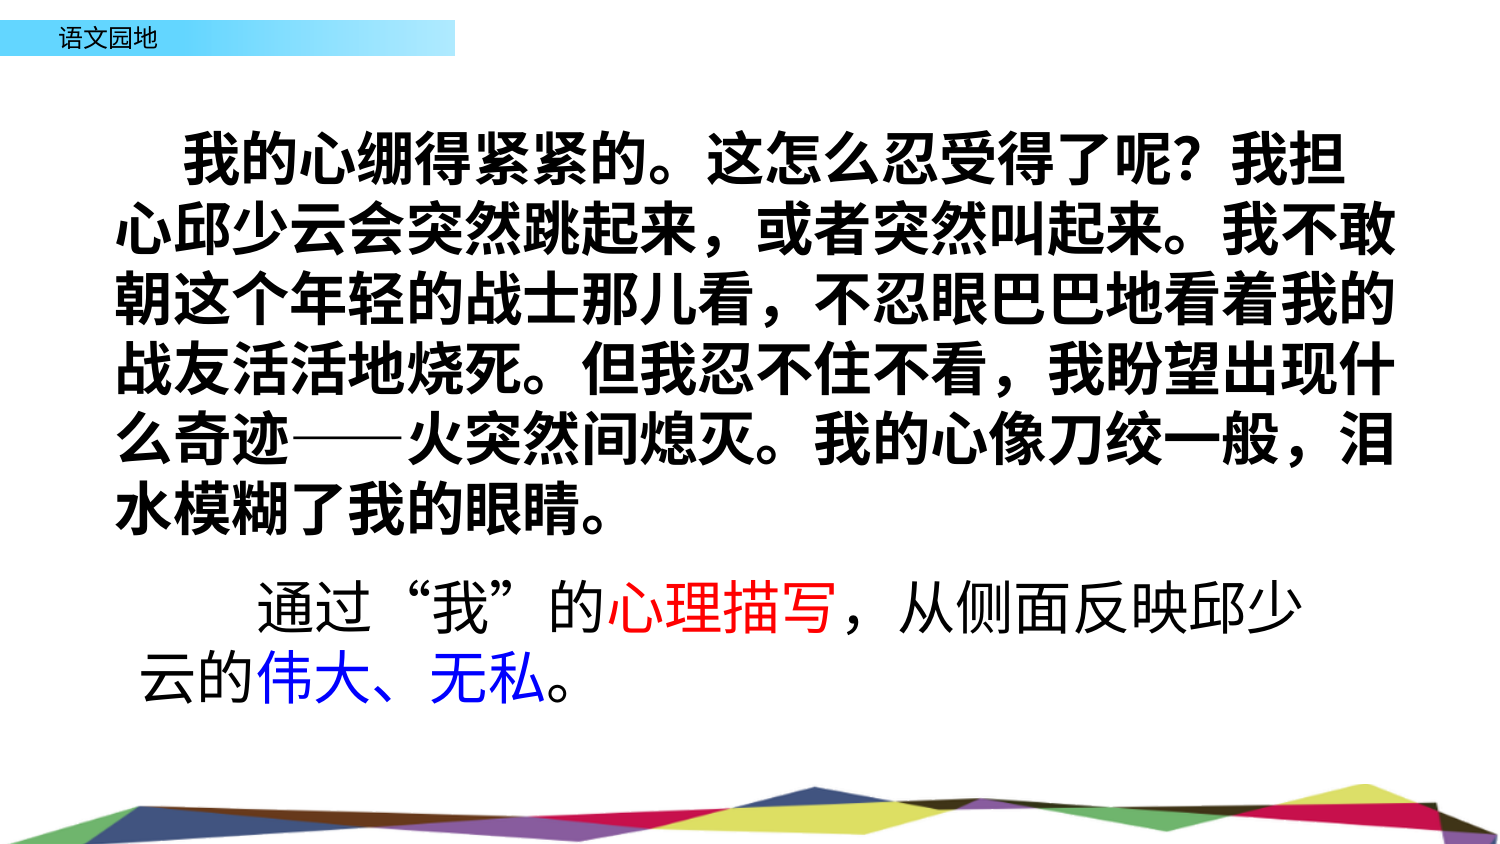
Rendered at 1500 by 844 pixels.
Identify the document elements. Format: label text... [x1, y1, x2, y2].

text_box 通过“我”的心理描写，从侧面反映邱少云的伟大、无私。 [123, 563, 1329, 719]
text_box 我的心绷得紧紧的。这怎么忍受得了呢？我担心邱少云会突然跳起来，或者突然叫起来。我不敢朝这个年轻的战士那儿看，不忍眼巴巴地看着我的战友活活地烧死。但我忍不住不看，我盼望出现什么奇迹——火突然间熄灭。我的心像刀绞一般，泪水模糊了我的眼睛。 [100, 114, 1412, 550]
picture [0, 784, 1500, 844]
